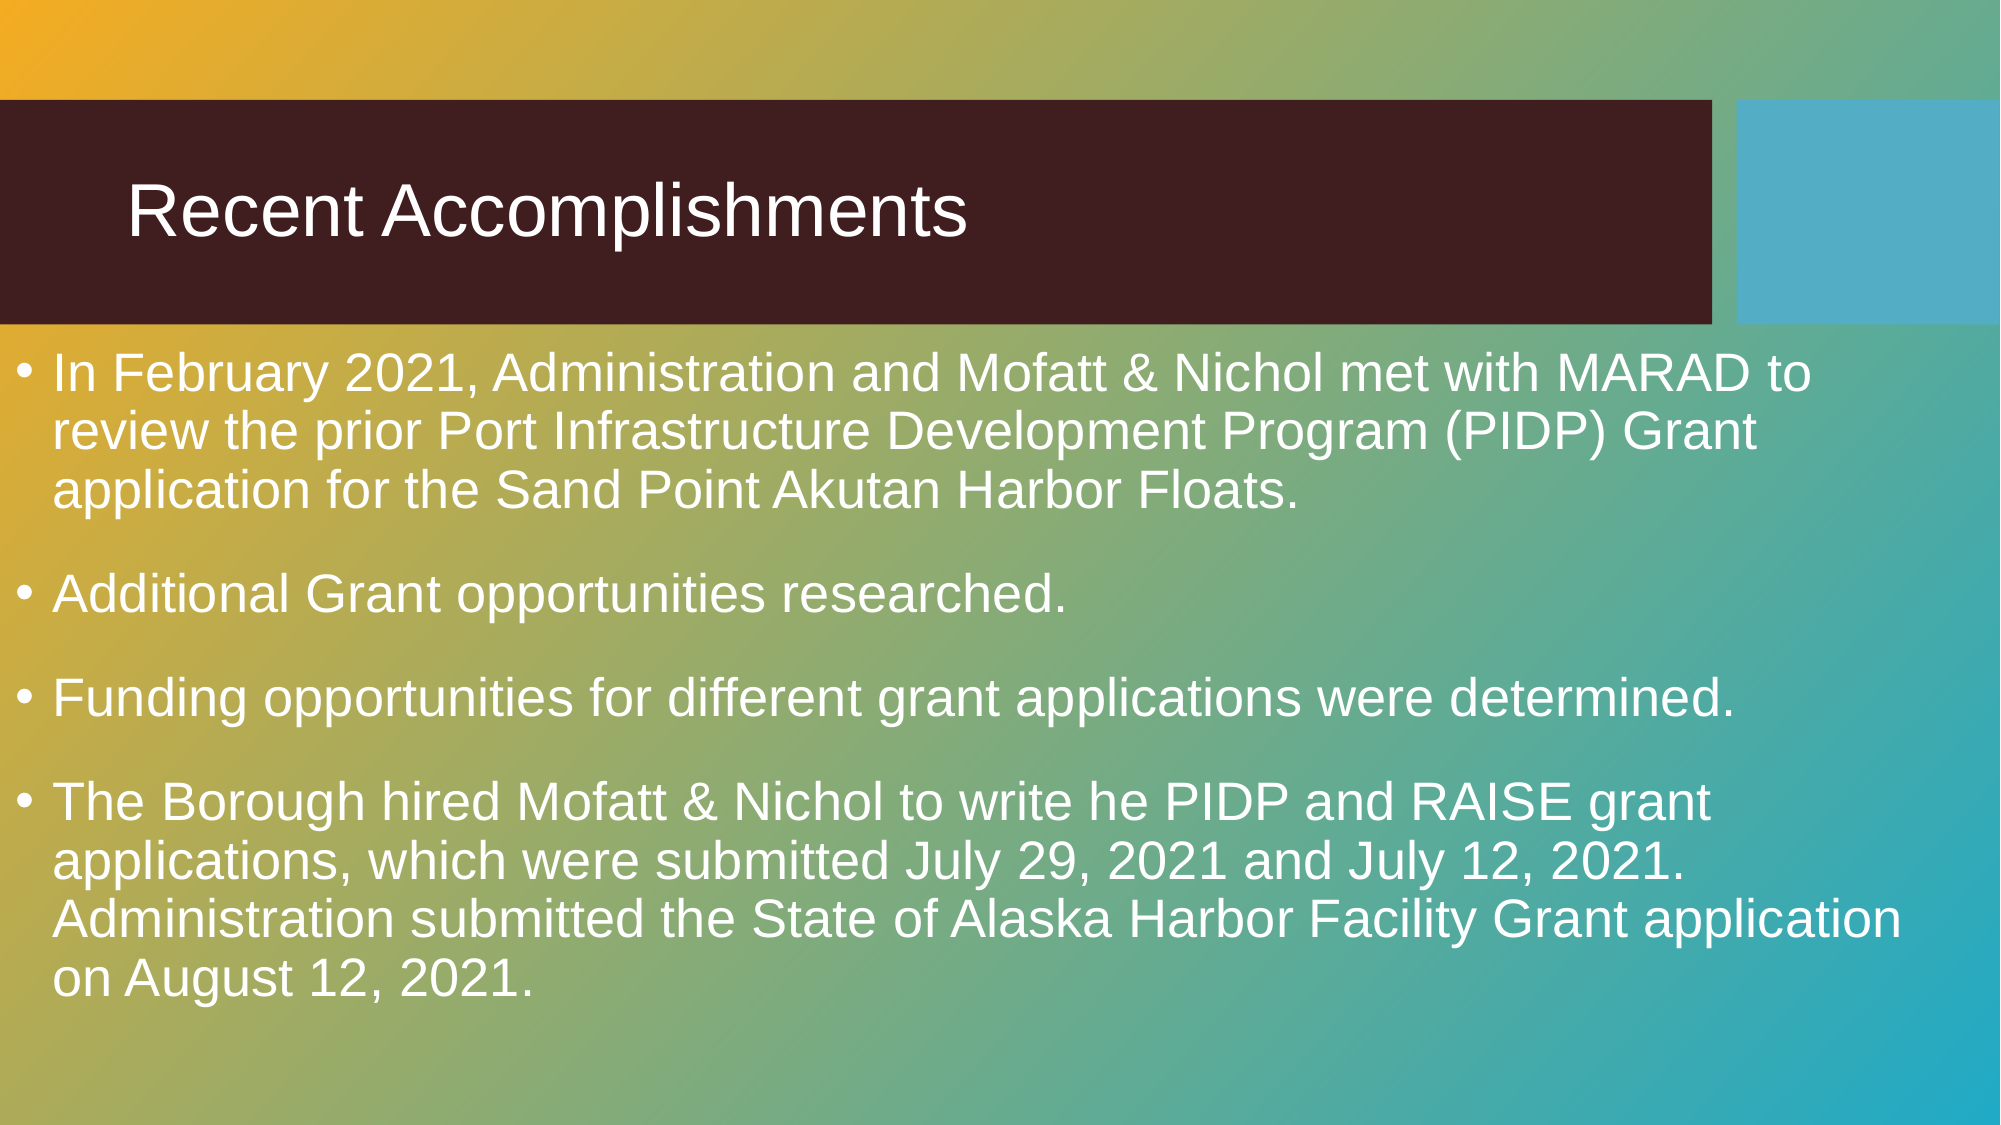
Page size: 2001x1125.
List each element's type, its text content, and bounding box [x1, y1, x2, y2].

list In February 2021, Administration and Mofatt & Nichol met with MARAD to review the prior Port Infrastructure Development Program (PIDP) Grant application for the Sand Point Akutan Harbor Floats. Additional Grant opportunities researched. Funding opportunities for different grant applications were determined. The Borough hired Mofatt & Nichol to write he PIDP and RAISE grant applications, which were submitted July 29, 2021 and July 12, 2021. Administration submitted the State of Alaska Harbor Facility Grant application on August 12, 2021. [0, 336, 1937, 1125]
title Recent Accomplishments [111, 123, 1689, 301]
